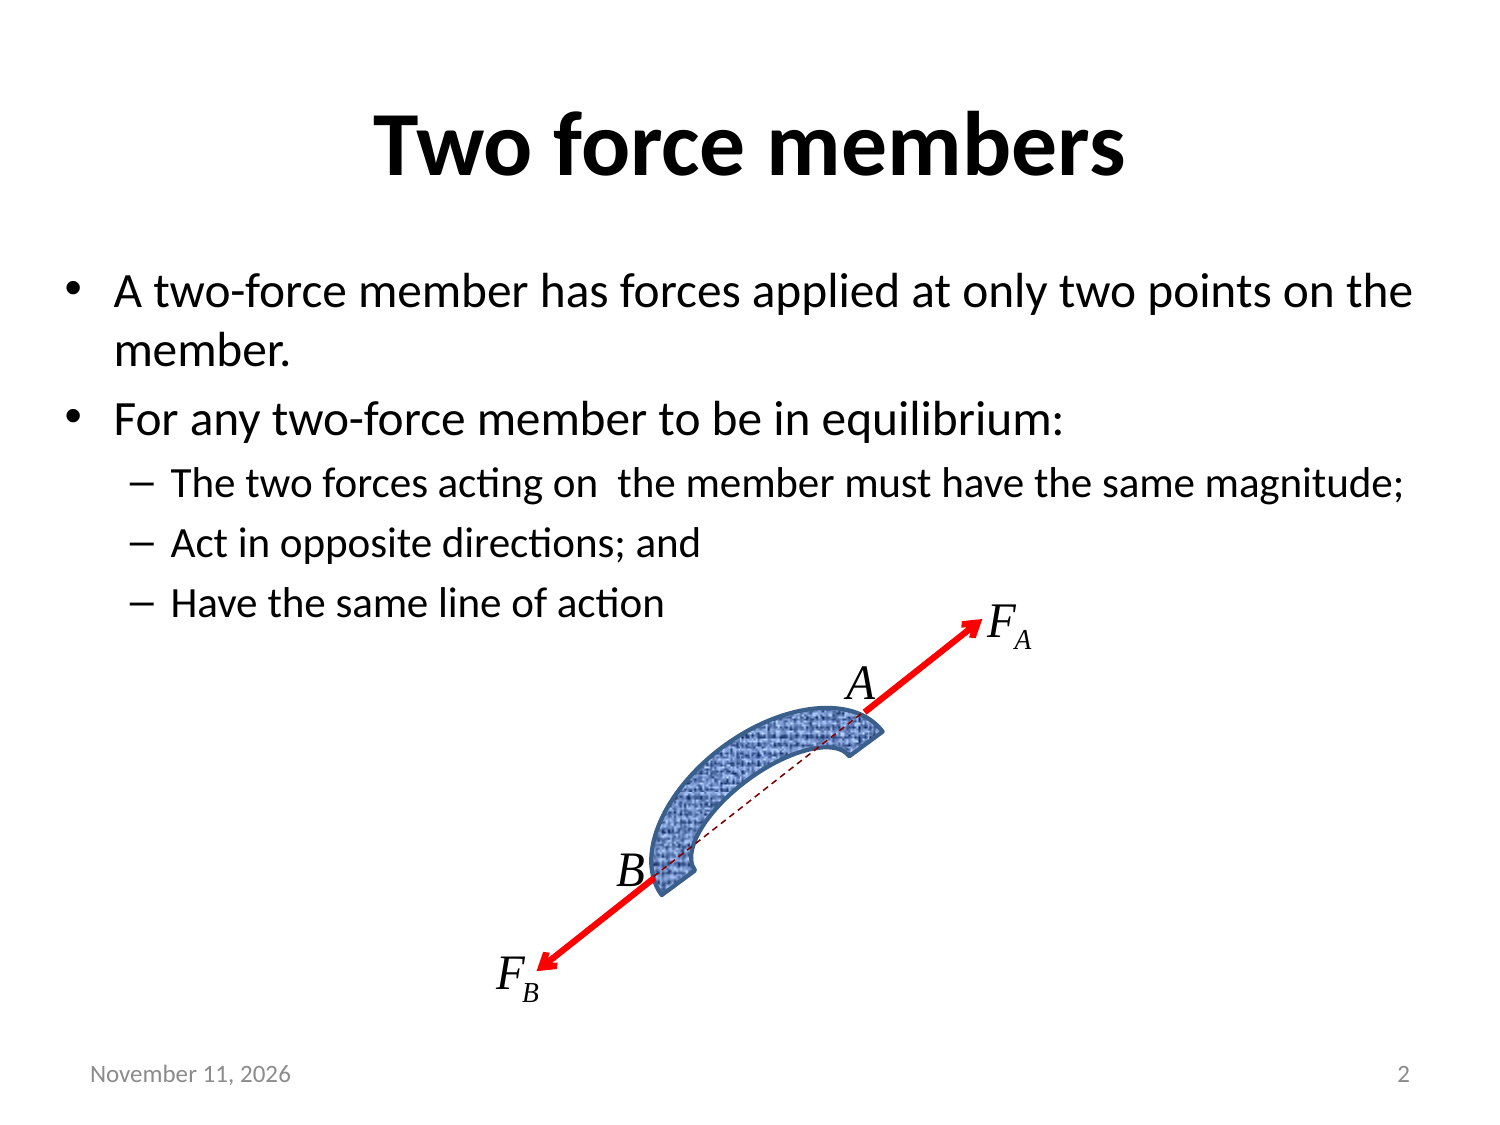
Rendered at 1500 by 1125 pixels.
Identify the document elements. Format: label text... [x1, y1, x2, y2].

list A two-force member has forces applied at only two points on the member. For any two-force member to be in equilibrium: The two forces acting on the member must have the same magnitude; Act in opposite directions; and Have the same line of action [49, 250, 1445, 688]
slide_number 2 [1074, 1042, 1425, 1103]
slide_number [75, 1042, 425, 1103]
title Two force members [75, 45, 1425, 233]
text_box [487, 587, 1038, 1011]
